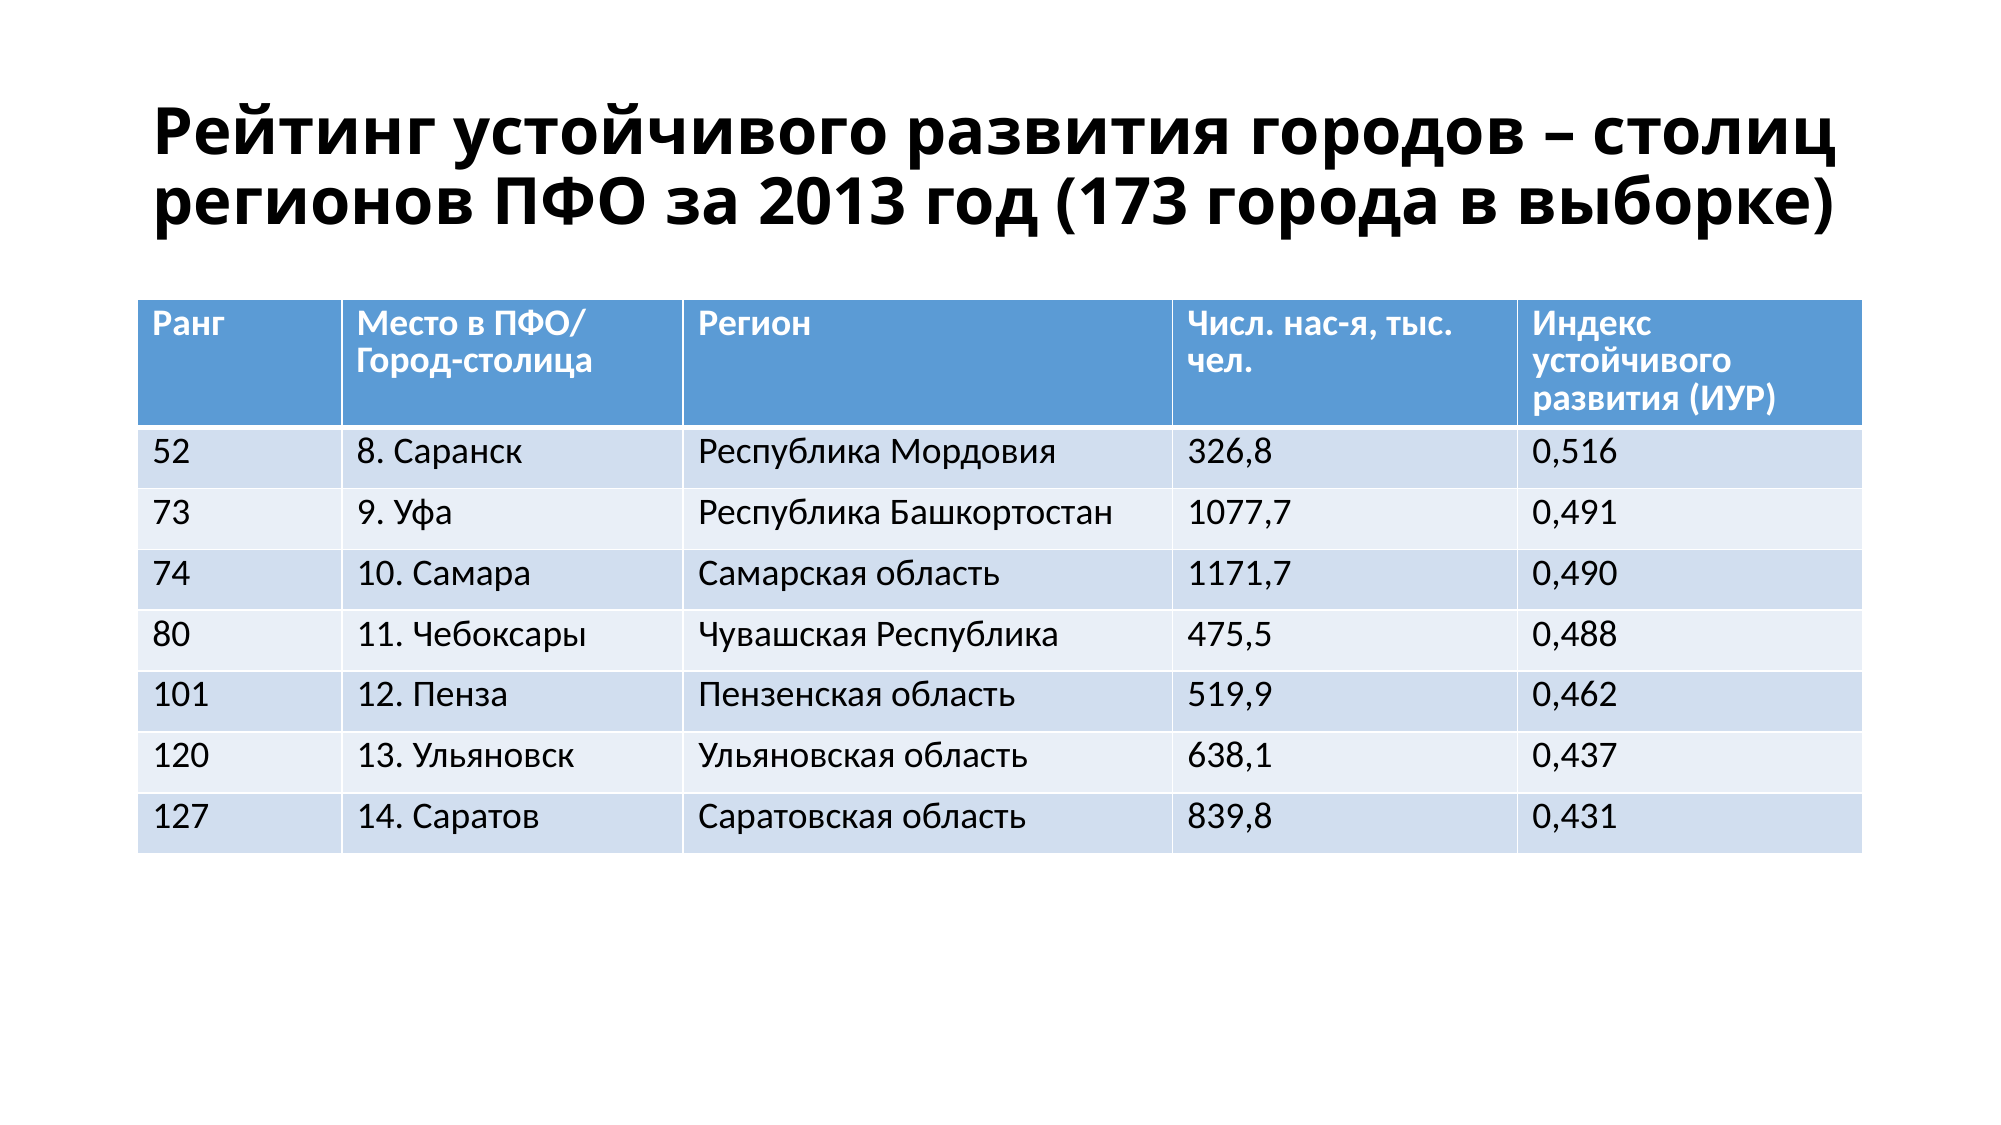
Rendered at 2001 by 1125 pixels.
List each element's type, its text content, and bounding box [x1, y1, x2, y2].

table_header Регион [684, 300, 1172, 425]
table_cell 475,5 [1173, 611, 1517, 670]
table_cell 0,491 [1518, 489, 1862, 549]
table_cell 0,516 [1518, 430, 1862, 488]
table_cell 74 [138, 550, 341, 609]
table_cell 326,8 [1173, 430, 1517, 488]
table_cell 127 [138, 794, 341, 853]
table_cell 10. Самара [343, 550, 682, 609]
table_cell 11. Чебоксары [343, 611, 682, 670]
table_cell Республика Мордовия [684, 430, 1172, 488]
table_cell Чувашская Республика [684, 611, 1172, 670]
table_cell 839,8 [1173, 794, 1517, 853]
table_cell 8. Саранск [343, 430, 682, 488]
table_cell 0,431 [1518, 794, 1862, 853]
table_cell Пензенская область [684, 672, 1172, 731]
table_cell 52 [138, 430, 341, 488]
table_cell 1171,7 [1173, 550, 1517, 609]
title Рейтинг устойчивого развития городов – столиц регионов ПФО за 2013 год (173 города в выборке) [137, 59, 1863, 278]
table_cell 0,462 [1518, 672, 1862, 731]
table_cell 0,437 [1518, 733, 1862, 792]
table_header Индекс устойчивого развития (ИУР) [1518, 300, 1862, 425]
table_cell 13. Ульяновск [343, 733, 682, 792]
table_cell Республика Башкортостан [684, 489, 1172, 549]
table_cell 519,9 [1173, 672, 1517, 731]
table_cell 101 [138, 672, 341, 731]
table_header Числ. нас-я, тыс. чел. [1173, 300, 1517, 425]
table_cell 1077,7 [1173, 489, 1517, 549]
table_cell 0,488 [1518, 611, 1862, 670]
table_cell Ульяновская область [684, 733, 1172, 792]
table_cell 14. Саратов [343, 794, 682, 853]
table_header Ранг [138, 300, 341, 425]
table_cell 638,1 [1173, 733, 1517, 792]
table_cell 0,490 [1518, 550, 1862, 609]
table_cell 120 [138, 733, 341, 792]
table_cell 80 [138, 611, 341, 670]
table_cell 9. Уфа [343, 489, 682, 549]
table_cell 73 [138, 489, 341, 549]
table_cell Самарская область [684, 550, 1172, 609]
table_cell 12. Пенза [343, 672, 682, 731]
table_cell Саратовская область [684, 794, 1172, 853]
table_header Место в ПФО/ Город-столица [343, 300, 682, 425]
